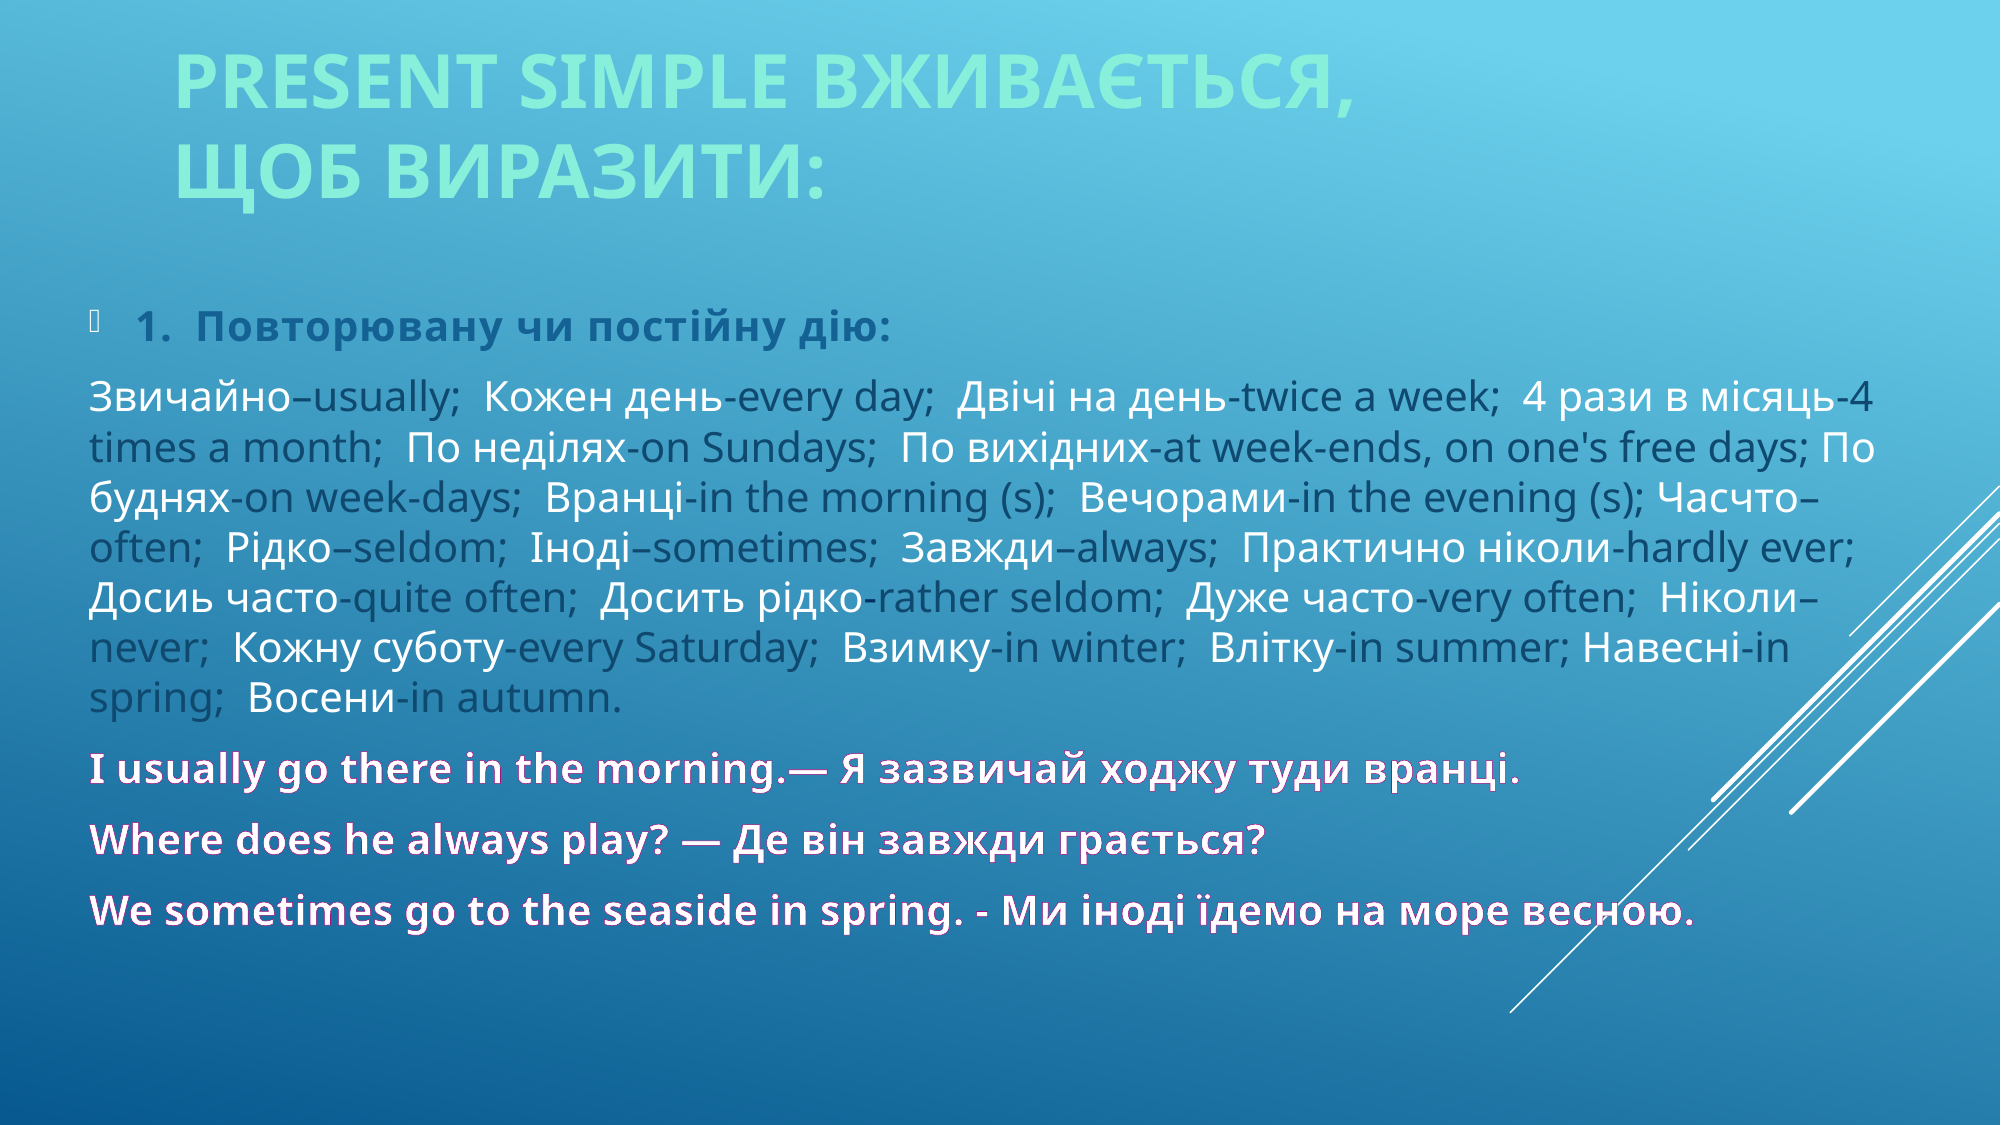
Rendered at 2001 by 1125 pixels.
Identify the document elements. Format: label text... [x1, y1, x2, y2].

title PRESENT SIMPLE ВЖИВАЄТЬСЯ, ЩОБ ВИРАЗИТИ: [157, 0, 1558, 248]
list 1. Повторювану чи постійну дію: Звичайно–usually; Кожен день-every day; Двічі на день-twice a week; 4 рази в місяць-4 times a month; По неділях-on Sundays; По вихідних-at week-ends, on one's free days; По буднях-on week-days; Вранці-in the morning (s); Вечорами-in the evening (s); Часчто–often; Рідко–seldom; Іноді–sometimes; Завжди–always; Практично ніколи-hardly ever; Досиь часто-quite often; Досить рідко-rather seldom; Дуже часто-very often; Ніколи–never; Кожну суботу-every Saturday; Взимку-in winter; Влітку-in summer; Навесні-in spring; Восени-in autumn. I usually go there in the morning.— Я зазвичай ходжу туди вранці. Where does he always play? — Де він завжди грається? We sometimes go to the seaside in spring. - Ми іноді їдемо на море весною. [73, 291, 1915, 1008]
